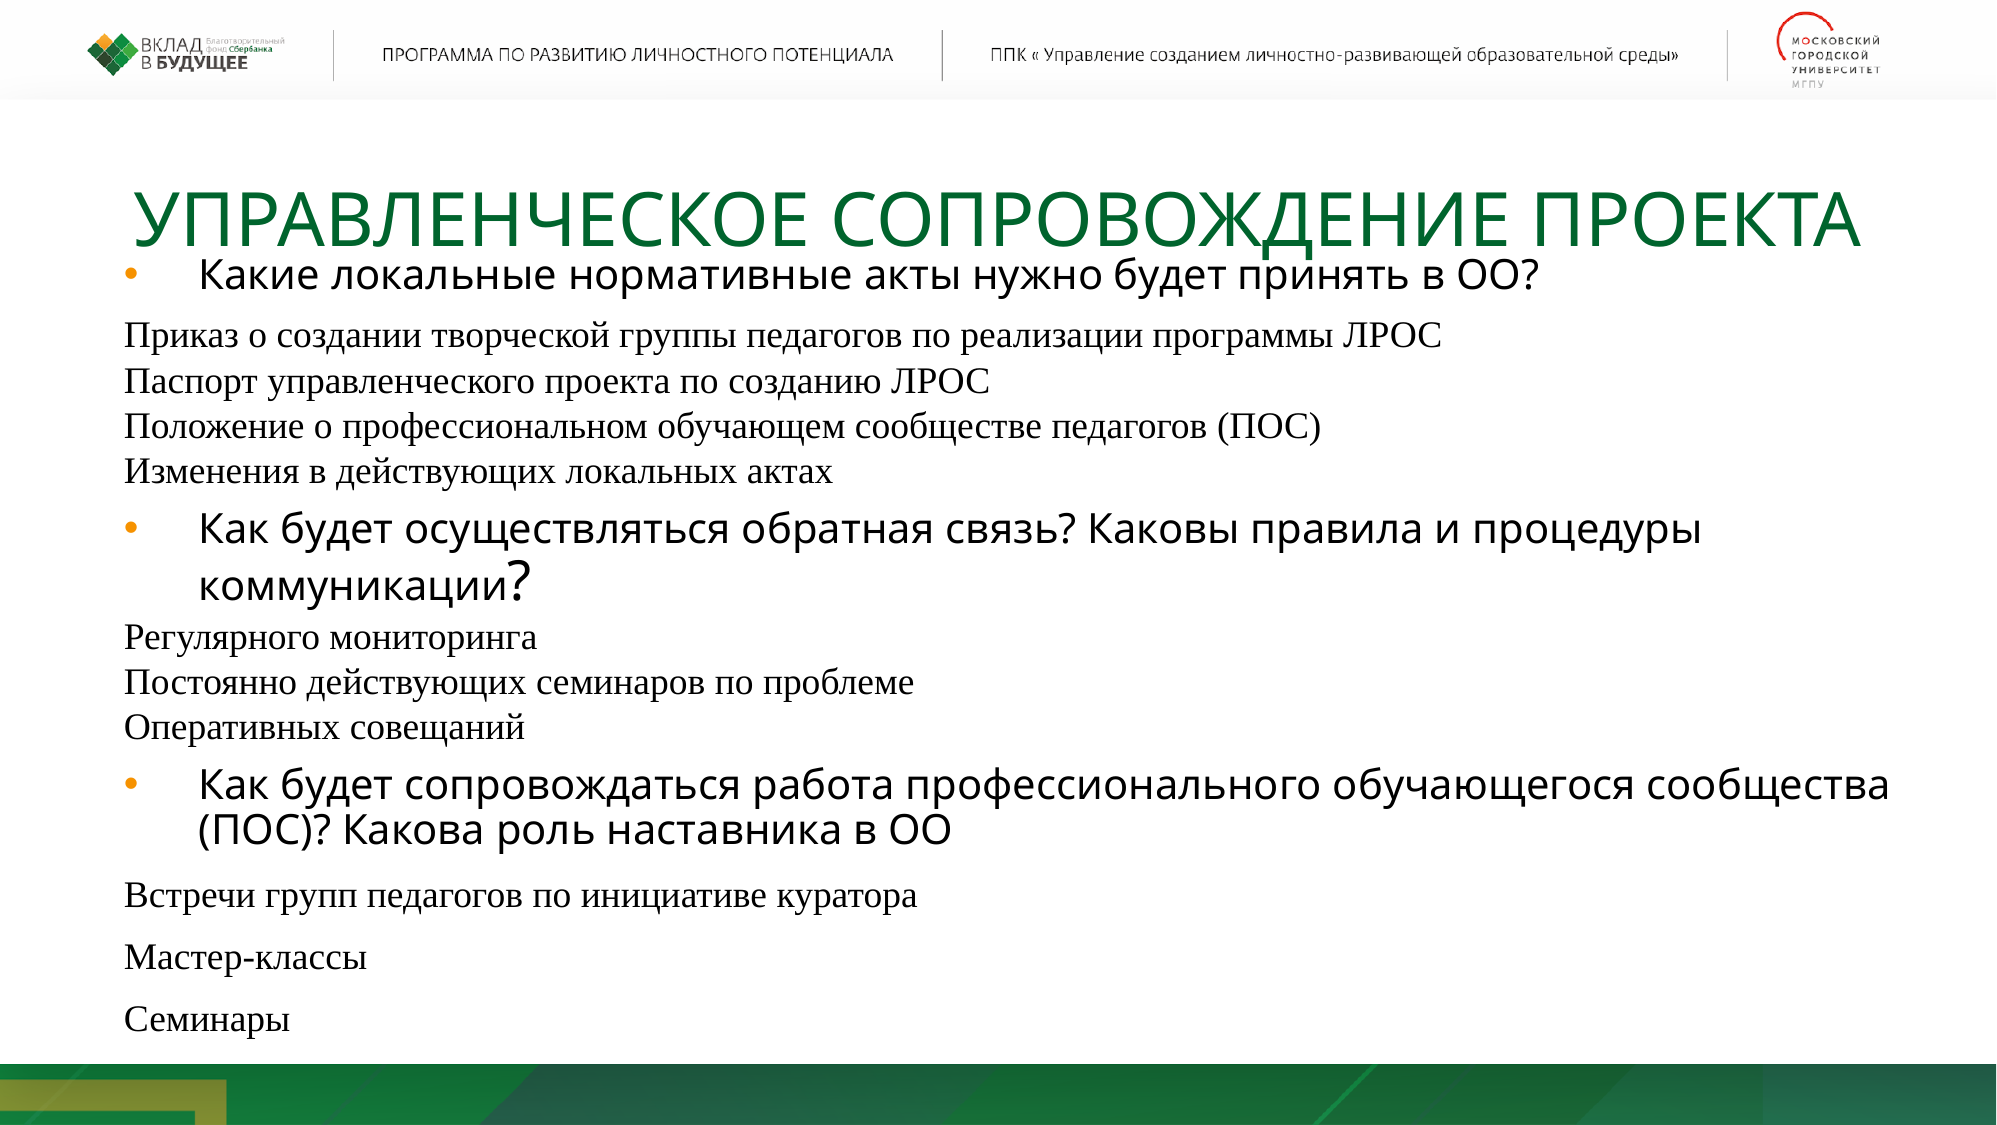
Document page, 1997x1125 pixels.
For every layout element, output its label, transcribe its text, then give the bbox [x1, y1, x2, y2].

text_box Какие локальные нормативные акты нужно будет принять в ОО? Приказ о создании творческой группы педагогов по реализации программы ЛРОС Паспорт управленческого проекта по созданию ЛРОС Положение о профессиональном обучающем сообществе педагогов (ПОС) Изменения в действующих локальных актах Как будет осуществляться обратная связь? Каковы правила и процедуры коммуникации? Регулярного мониторинга Постоянно действующих семинаров по проблеме Оперативных совещаний Как будет сопровождаться работа профессионального обучающегося сообщества (ПОС)? Какова роль наставника в ОО Встречи групп педагогов по инициативе куратора Мастер-классы Семинары [123, 243, 1979, 1024]
text_box УПРАВЛЕНЧЕСКОЕ СОПРОВОЖДЕНИЕ ПРОЕКТА [0, 182, 1996, 264]
picture [0, 0, 1997, 1125]
